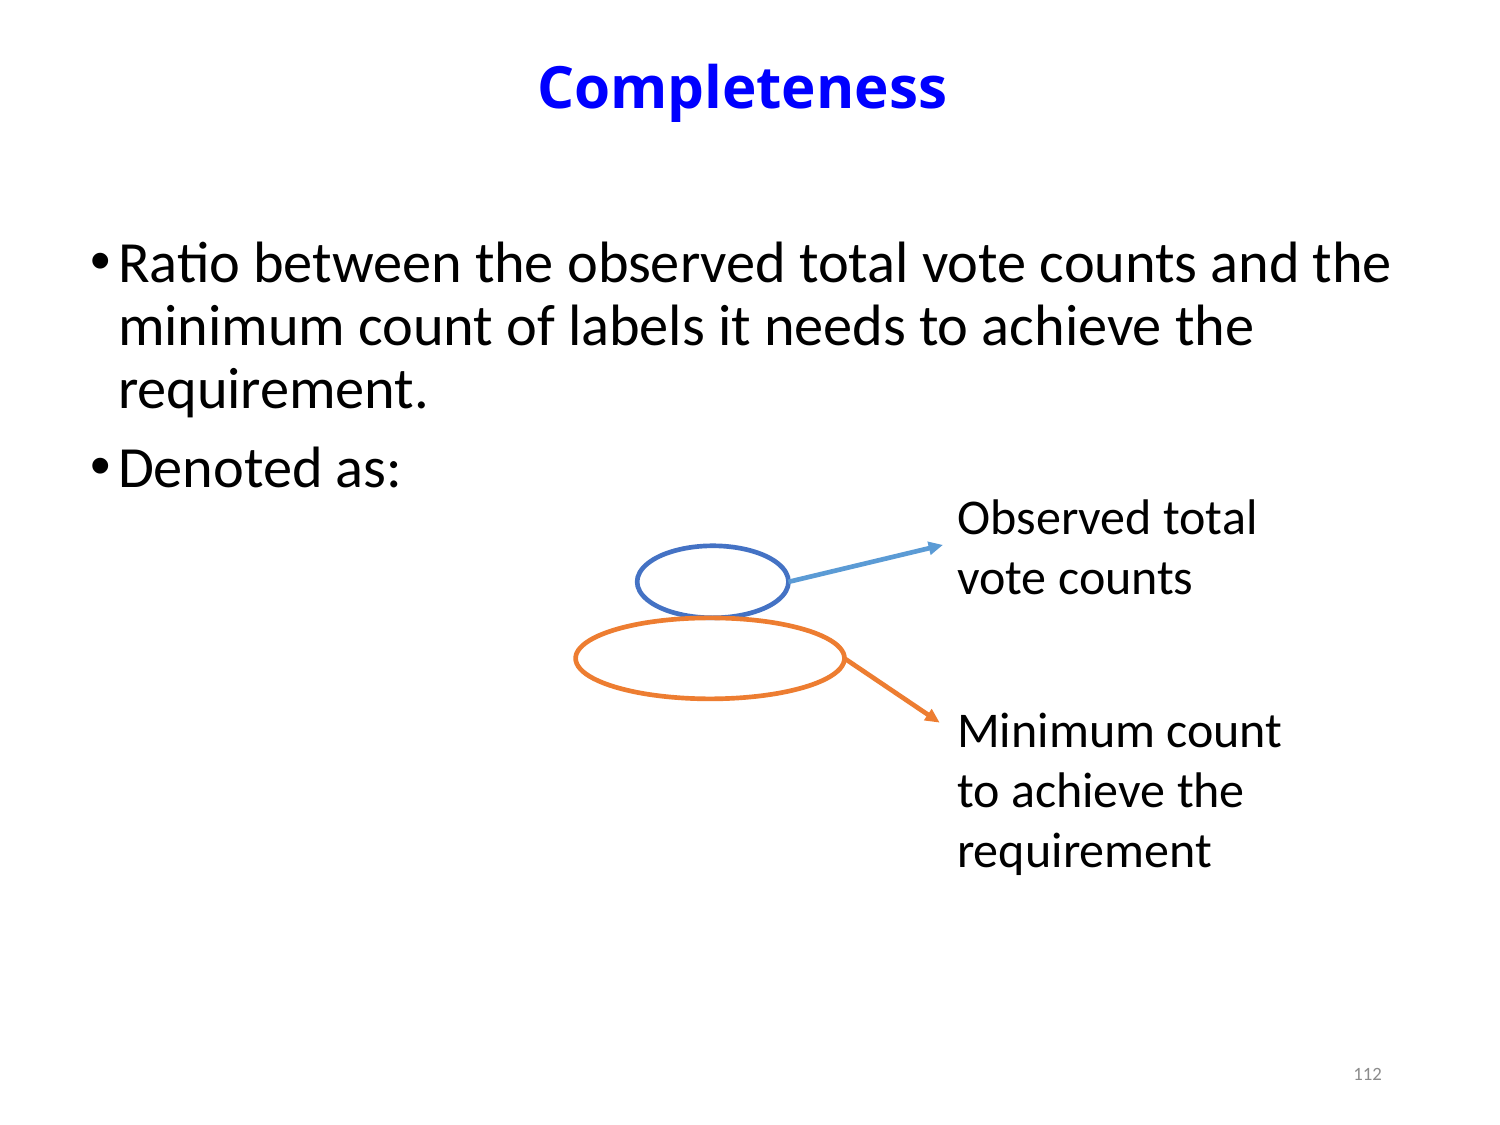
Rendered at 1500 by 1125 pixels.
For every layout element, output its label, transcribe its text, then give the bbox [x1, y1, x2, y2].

title Completeness [75, 0, 1425, 180]
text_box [575, 477, 1298, 888]
slide_number 112 [1059, 1042, 1397, 1103]
